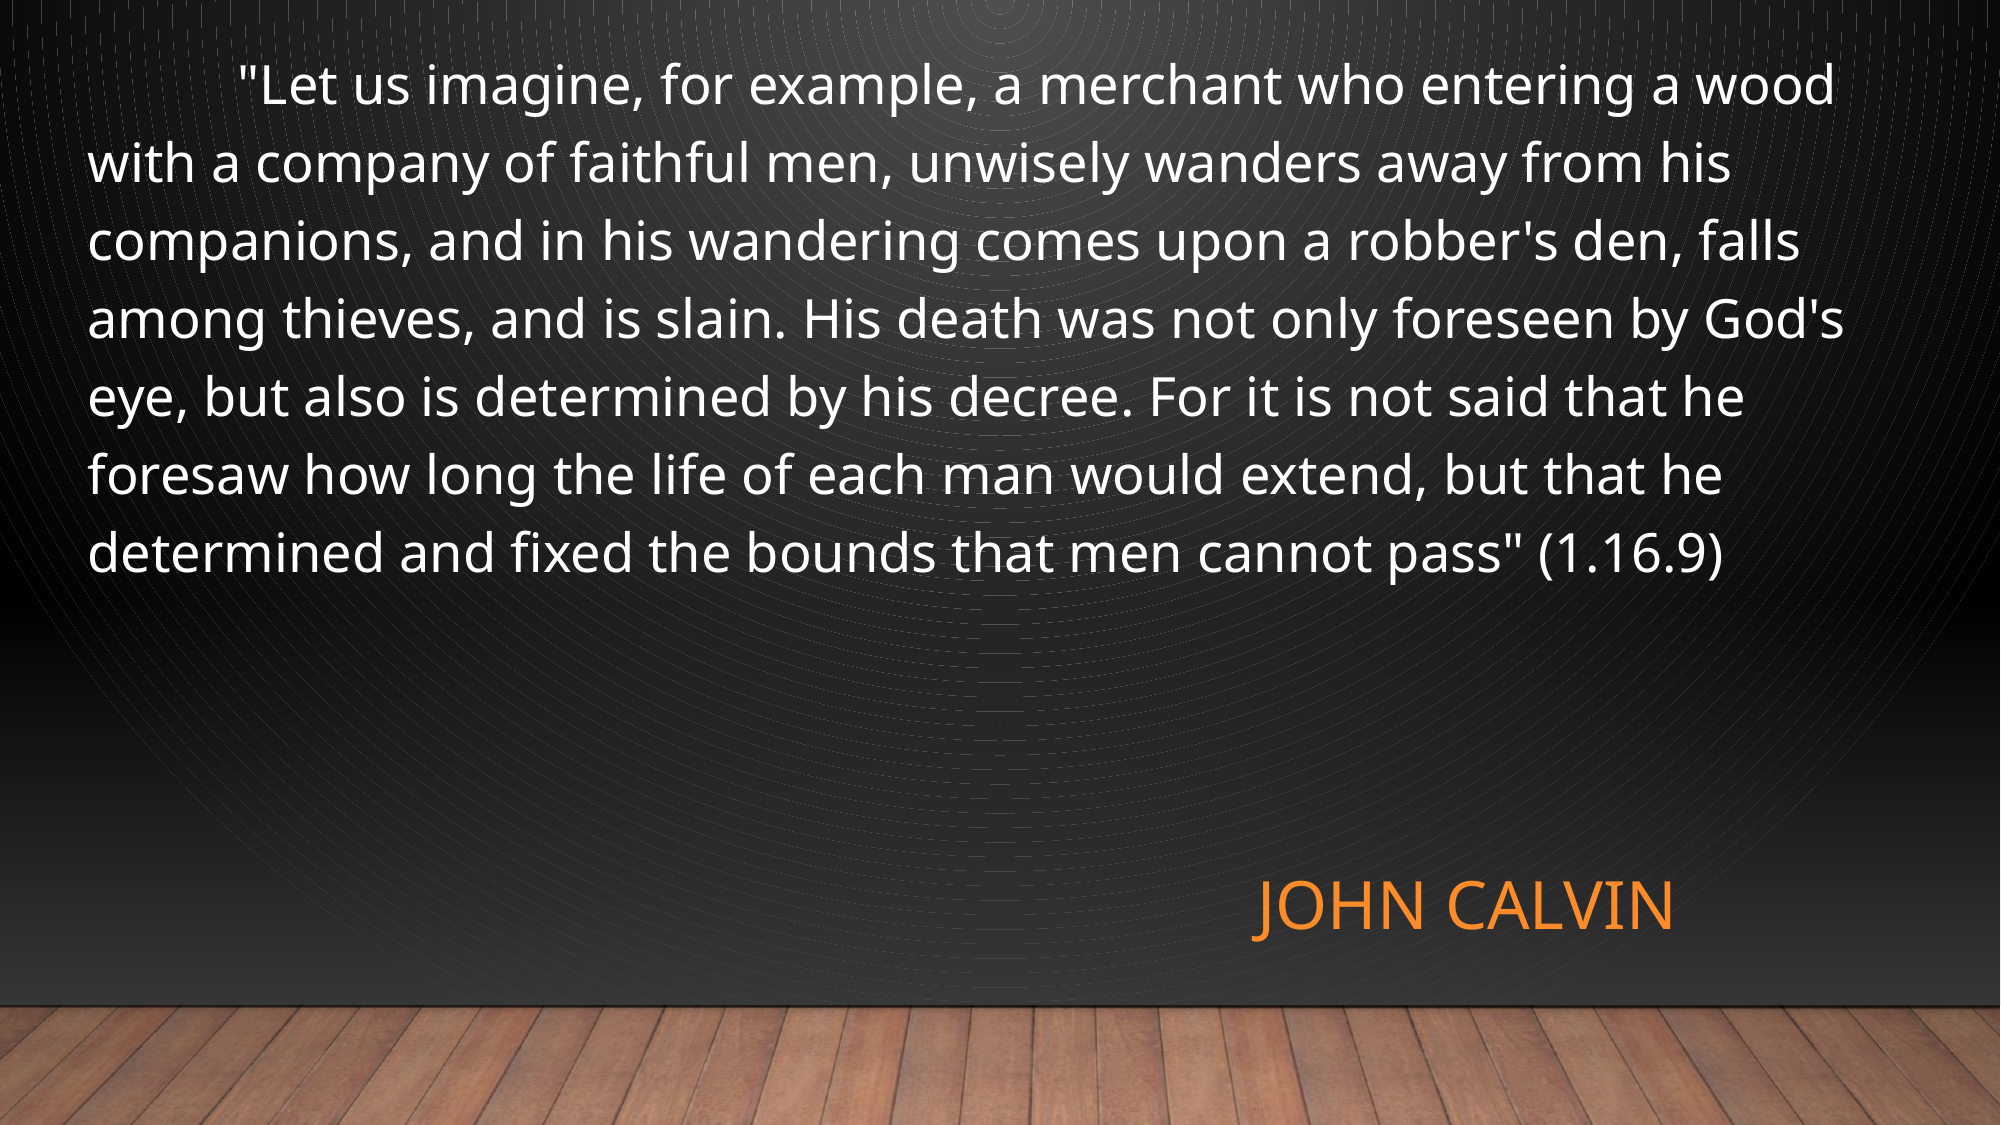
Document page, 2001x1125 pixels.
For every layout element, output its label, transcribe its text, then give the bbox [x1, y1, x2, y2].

list "Let us imagine, for example, a merchant who entering a wood with a company of faithful men, unwisely wanders away from his companions, and in his wandering comes upon a robber's den, falls among thieves, and is slain. His death was not only foreseen by God's eye, but also is determined by his decree. For it is not said that he foresaw how long the life of each man would extend, but that he determined and fixed the bounds that men cannot pass" (1.16.9) [72, 29, 1864, 870]
picture [0, 1005, 2000, 1125]
title John Calvin [1051, 773, 1884, 1042]
